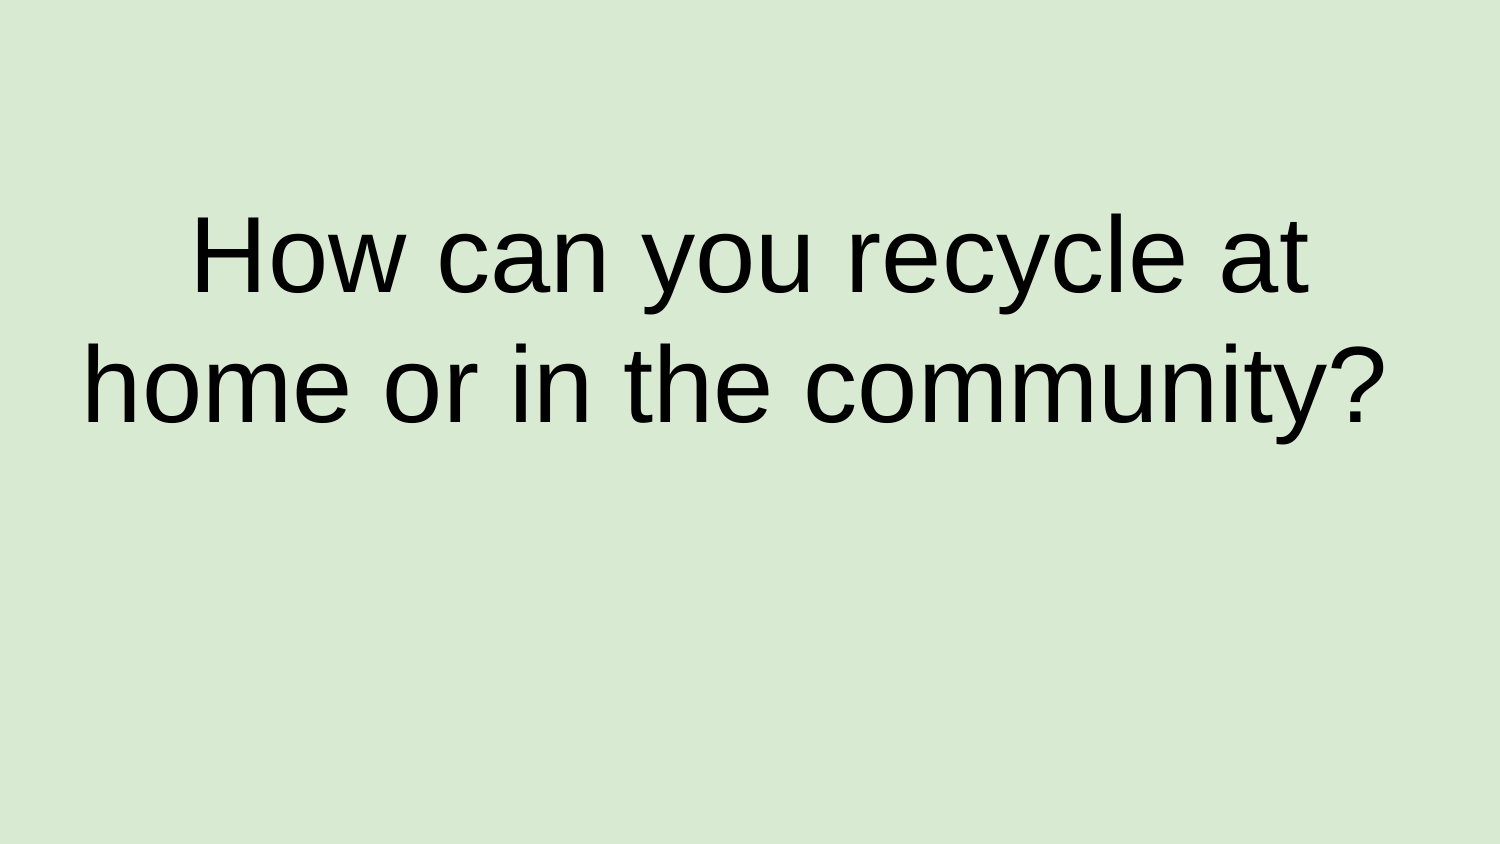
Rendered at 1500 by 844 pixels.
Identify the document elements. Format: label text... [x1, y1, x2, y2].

title How can you recycle at home or in the community? [51, 122, 1449, 459]
